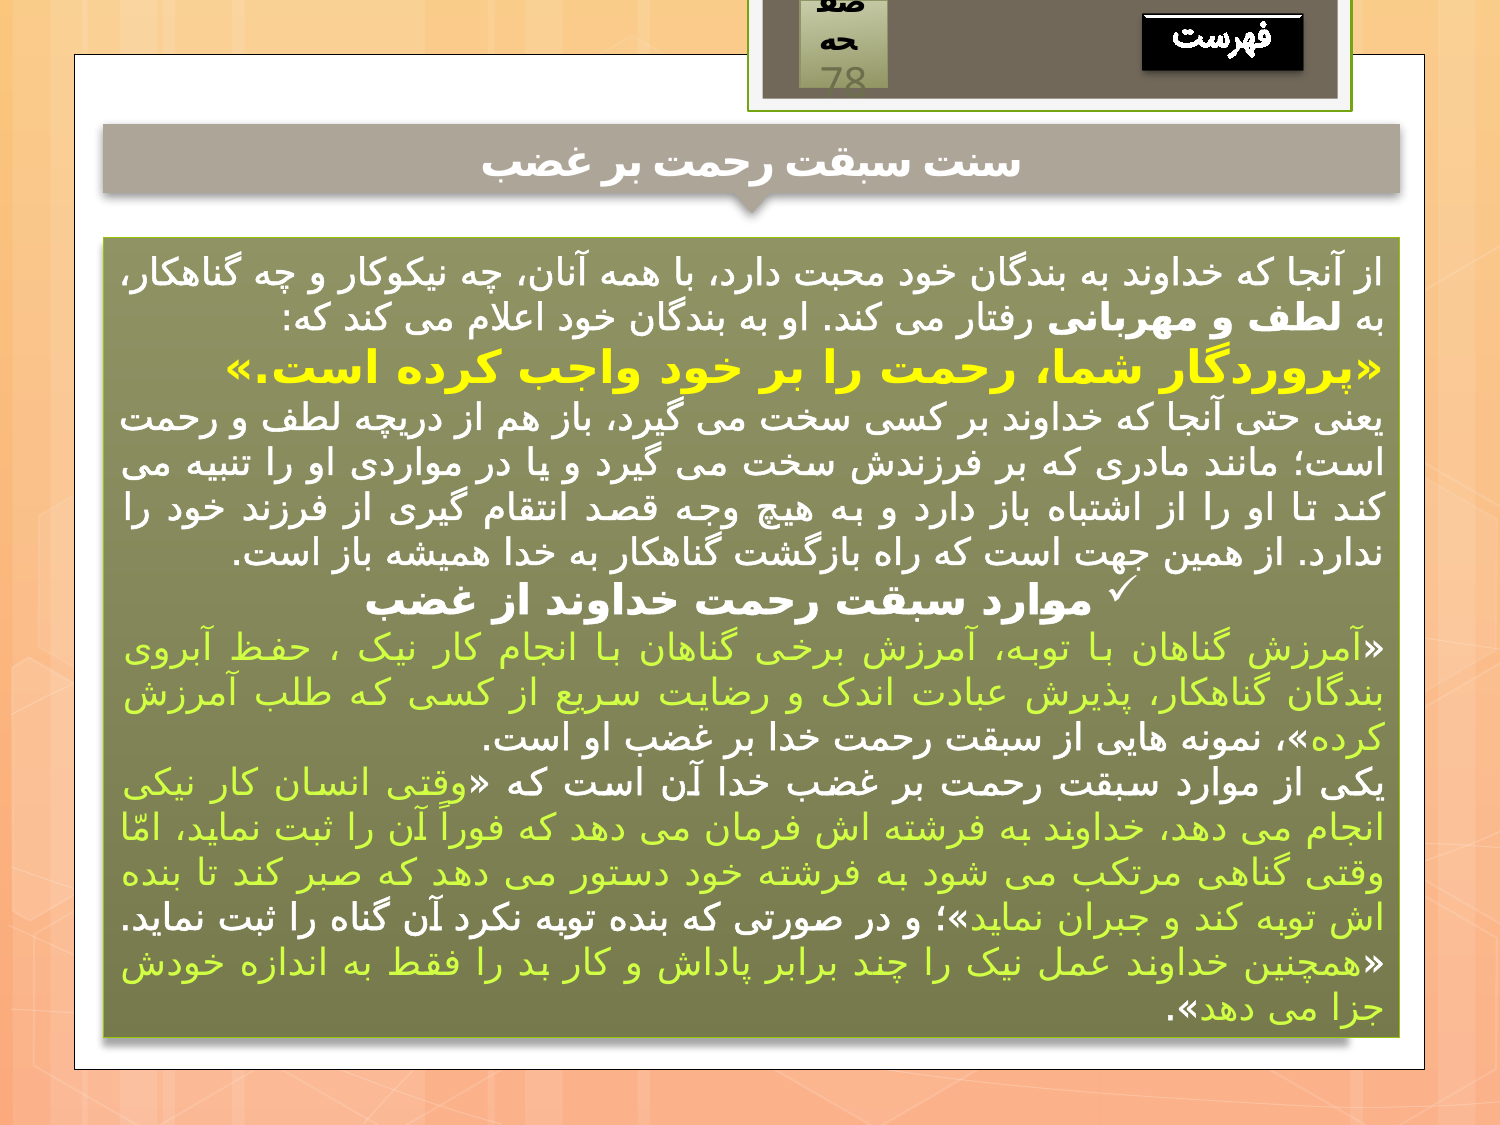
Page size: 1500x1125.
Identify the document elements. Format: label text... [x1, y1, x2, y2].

picture [1130, 0, 1313, 102]
text_box صفحه 78 [799, 0, 888, 88]
text_box از آنجا که خداوند به بندگان خود محبت دارد، با همه آنان، چه نیکوکار و چه گناهکار، به لطف و مهربانی رفتار می کند. او به بندگان خود اعلام می کند که: «پروردگار شما، رحمت را بر خود واجب کرده است.» یعنی حتی آنجا که خداوند بر کسی سخت می گیرد، باز هم از دریچه لطف و رحمت است؛ مانند مادری که بر فرزندش سخت می گیرد و یا در مواردی او را تنبیه می کند تا او را از اشتباه باز دارد و به هیچ وجه قصد انتقام گیری از فرزند خود را ندارد. از همین جهت است که راه بازگشت گناهکار به خدا همیشه باز است. موارد سبقت رحمت خداوند از غضب «آمرزش گناهان با توبه، آمرزش برخی گناهان با انجام کار نیک ، حفظ آبروی بندگان گناهکار، پذیرش عبادت اندک و رضایت سریع از کسی که طلب آمرزش کرده»، نمونه هایی از سبقت رحمت خدا بر غضب او است. یکی از موارد سبقت رحمت بر غضب خدا آن است که «وقتی انسان کار نیکی انجام می دهد، خداوند به فرشته اش فرمان می دهد که فوراً آن را ثبت نماید، امّا وقتی گناهی مرتکب می شود به فرشته خود دستور می دهد که صبر کند تا بنده اش توبه کند و جبران نماید»؛ و در صورتی که بنده توبه نکرد آن گناه را ثبت نماید. «همچنین خداوند عمل نیک را چند برابر پاداش و کار بد را فقط به اندازه خودش جزا می دهد». [103, 237, 1400, 1038]
text_box سنت سبقت رحمت بر غضب [103, 124, 1400, 213]
